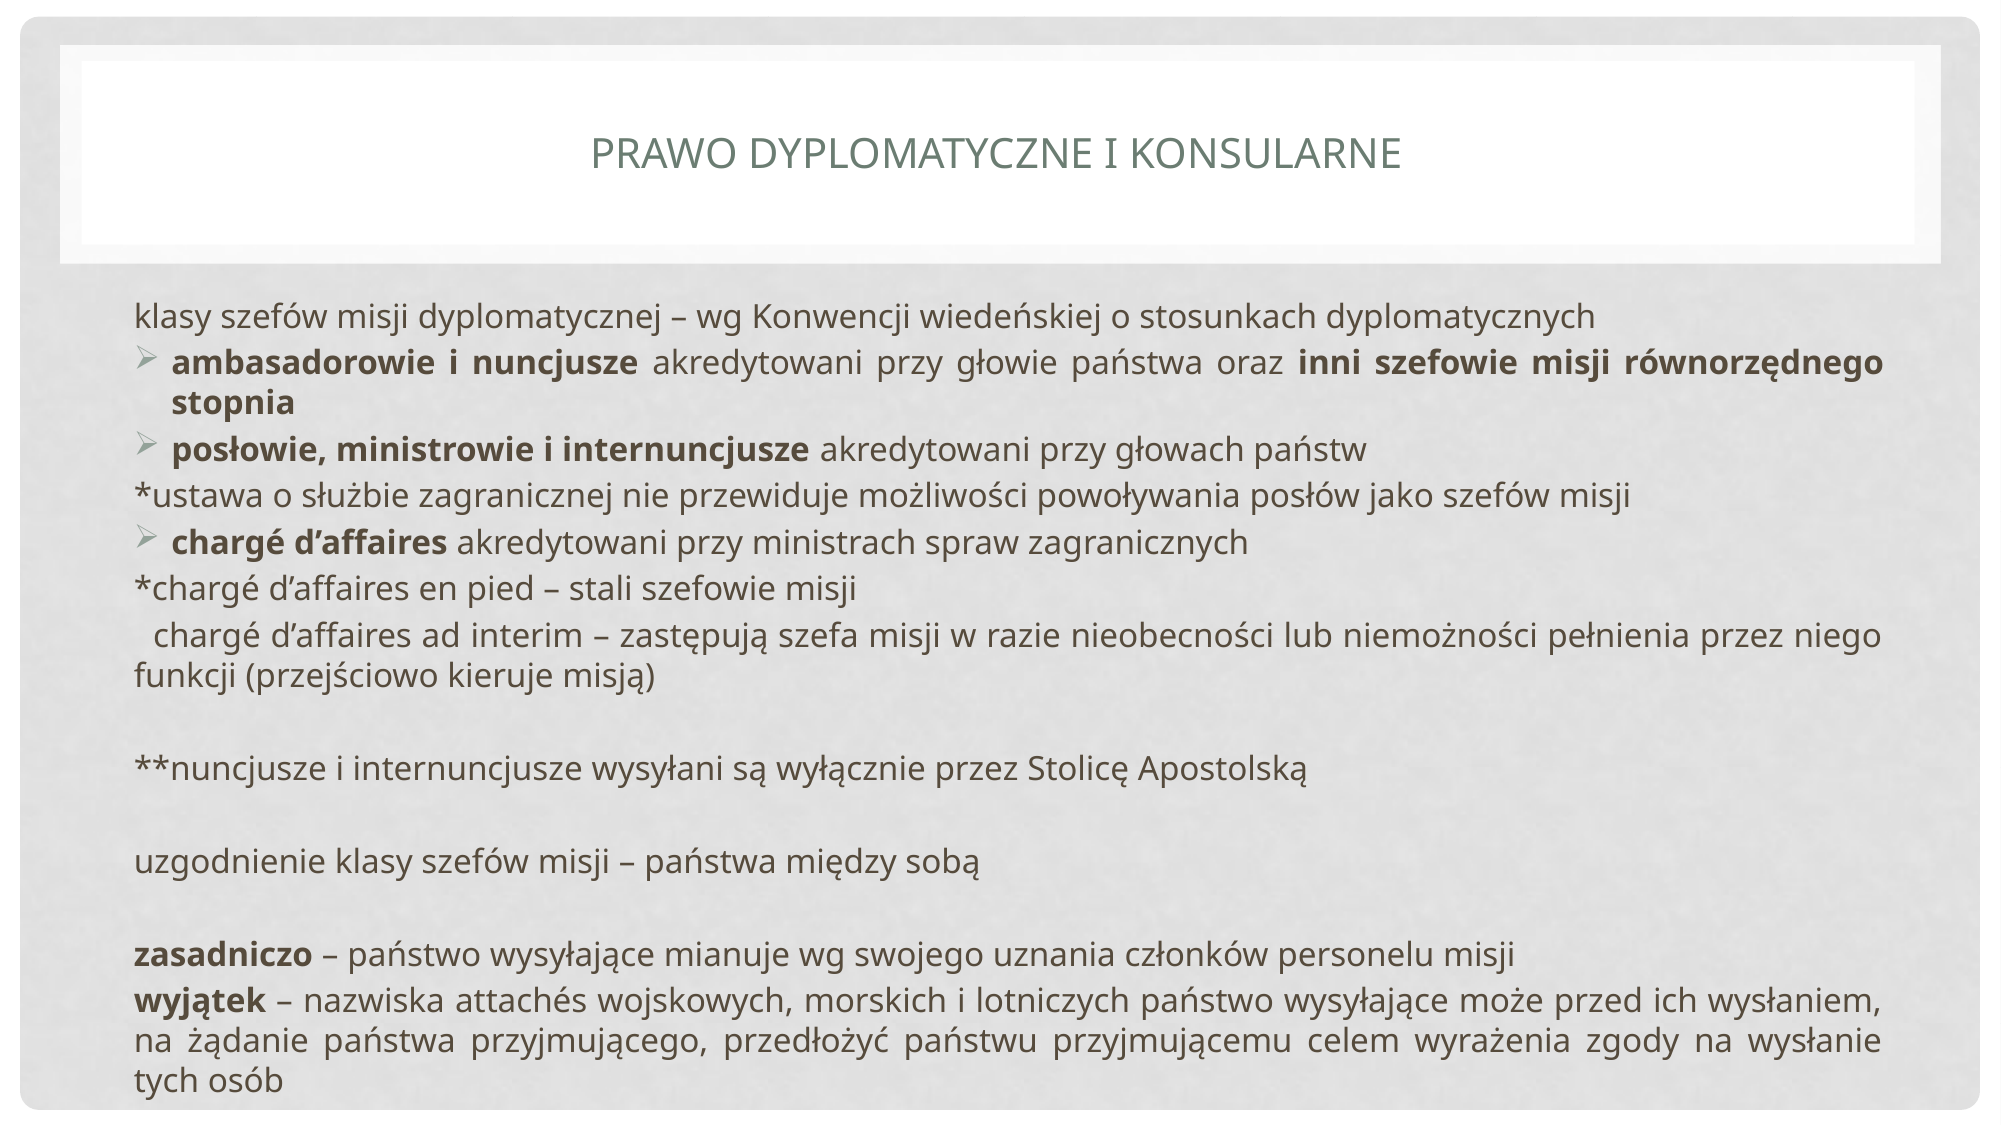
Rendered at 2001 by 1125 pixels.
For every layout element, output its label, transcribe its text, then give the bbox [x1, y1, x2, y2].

list klasy szefów misji dyplomatycznej – wg Konwencji wiedeńskiej o stosunkach dyplomatycznych ambasadorowie i nuncjusze akredytowani przy głowie państwa oraz inni szefowie misji równorzędnego stopnia posłowie, ministrowie i internuncjusze akredytowani przy głowach państw *ustawa o służbie zagranicznej nie przewiduje możliwości powoływania posłów jako szefów misji chargé d’affaires akredytowani przy ministrach spraw zagranicznych *chargé d’affaires en pied – stali szefowie misji chargé d’affaires ad interim – zastępują szefa misji w razie nieobecności lub niemożności pełnienia przez niego funkcji (przejściowo kieruje misją) **nuncjusze i internuncjusze wysyłani są wyłącznie przez Stolicę Apostolską uzgodnienie klasy szefów misji – państwa między sobą zasadniczo – państwo wysyłające mianuje wg swojego uznania członków personelu misji wyjątek – nazwiska attachés wojskowych, morskich i lotniczych państwo wysyłające może przed ich wysłaniem, na żądanie państwa przyjmującego, przedłożyć państwu przyjmującemu celem wyrażenia zgody na wysłanie tych osób [99, 287, 1900, 1112]
title Prawo dyplomatyczne i konsularne [93, 66, 1900, 238]
